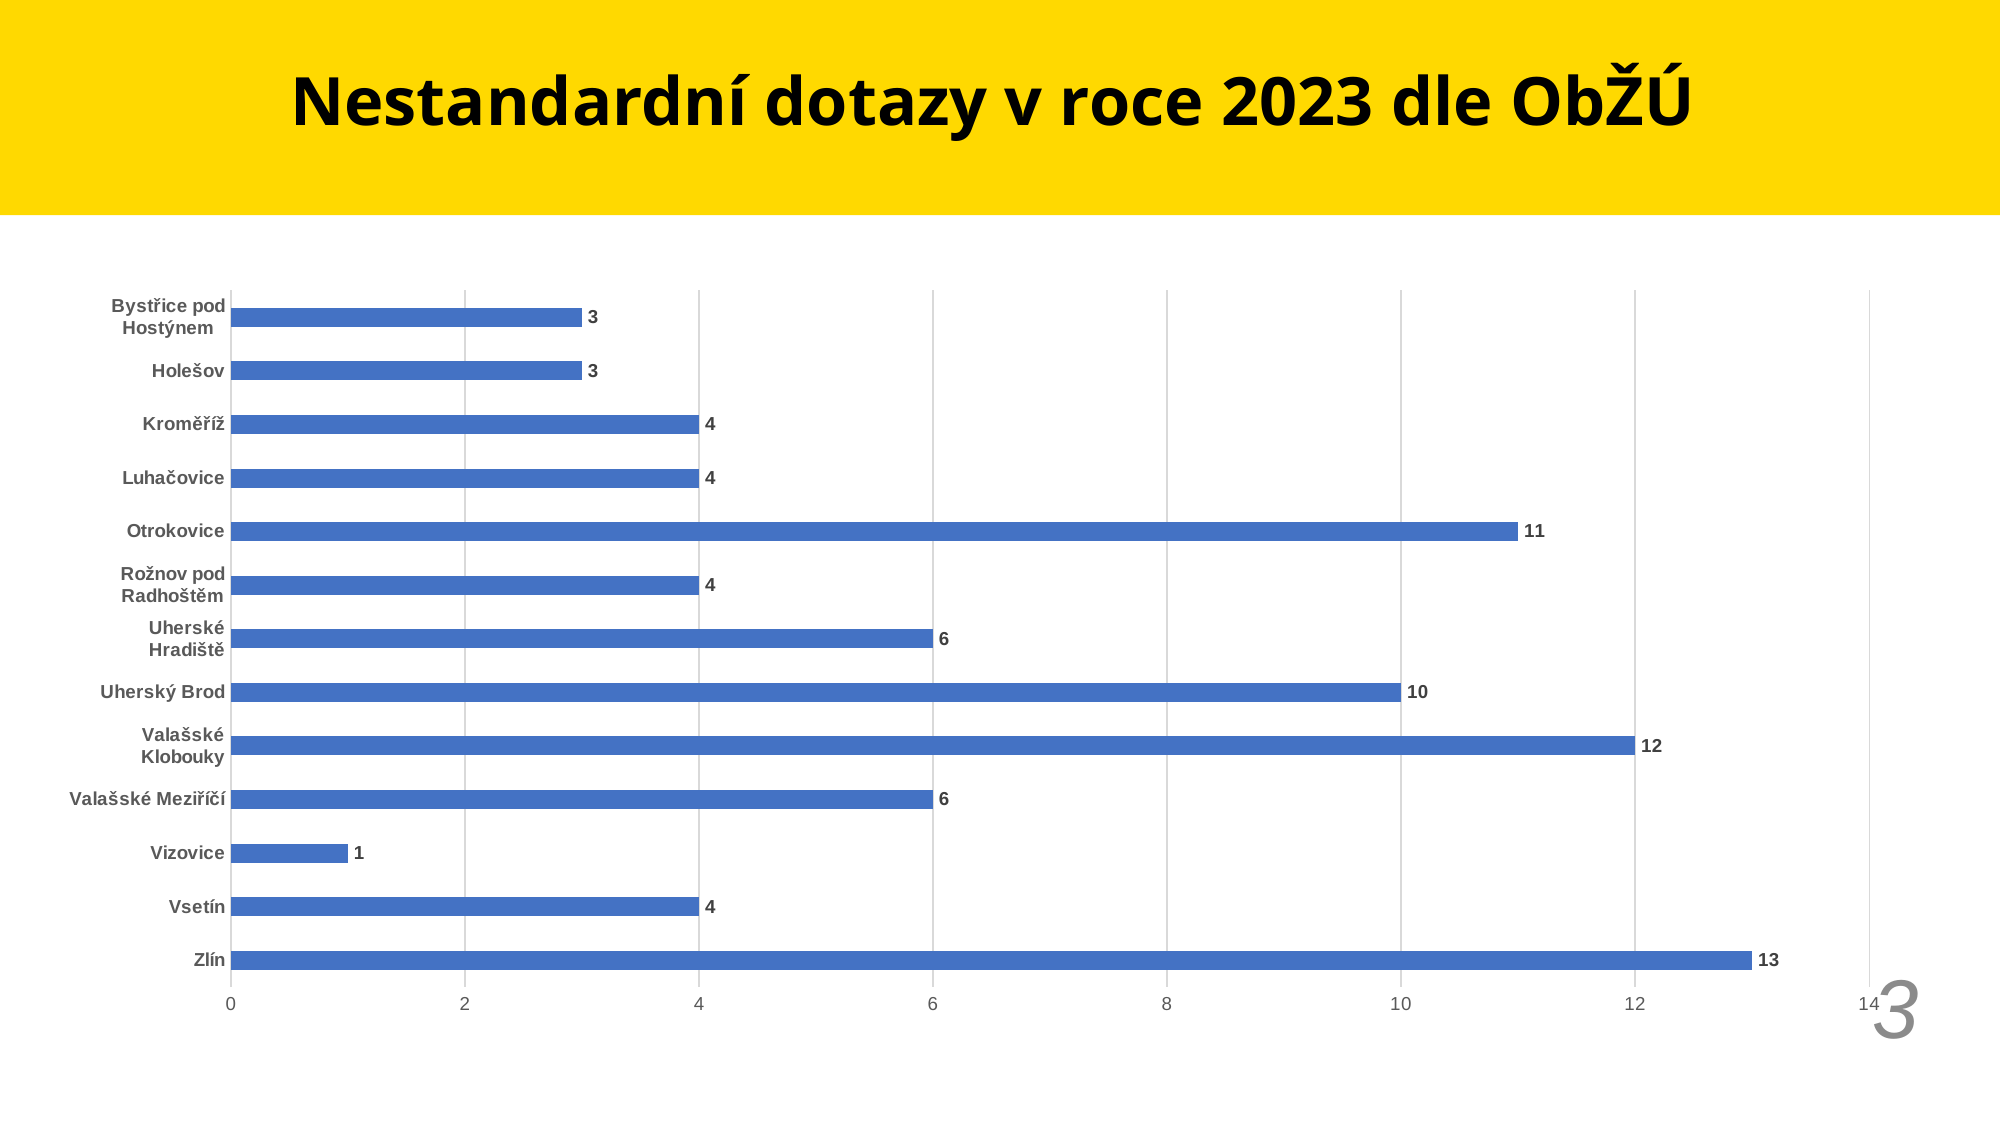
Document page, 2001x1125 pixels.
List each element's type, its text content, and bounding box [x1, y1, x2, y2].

chart [69, 275, 1918, 1031]
slide_number 3 [1483, 976, 1934, 1063]
title Nestandardní dotazy v roce 2023 dle ObŽÚ [69, 60, 1918, 214]
